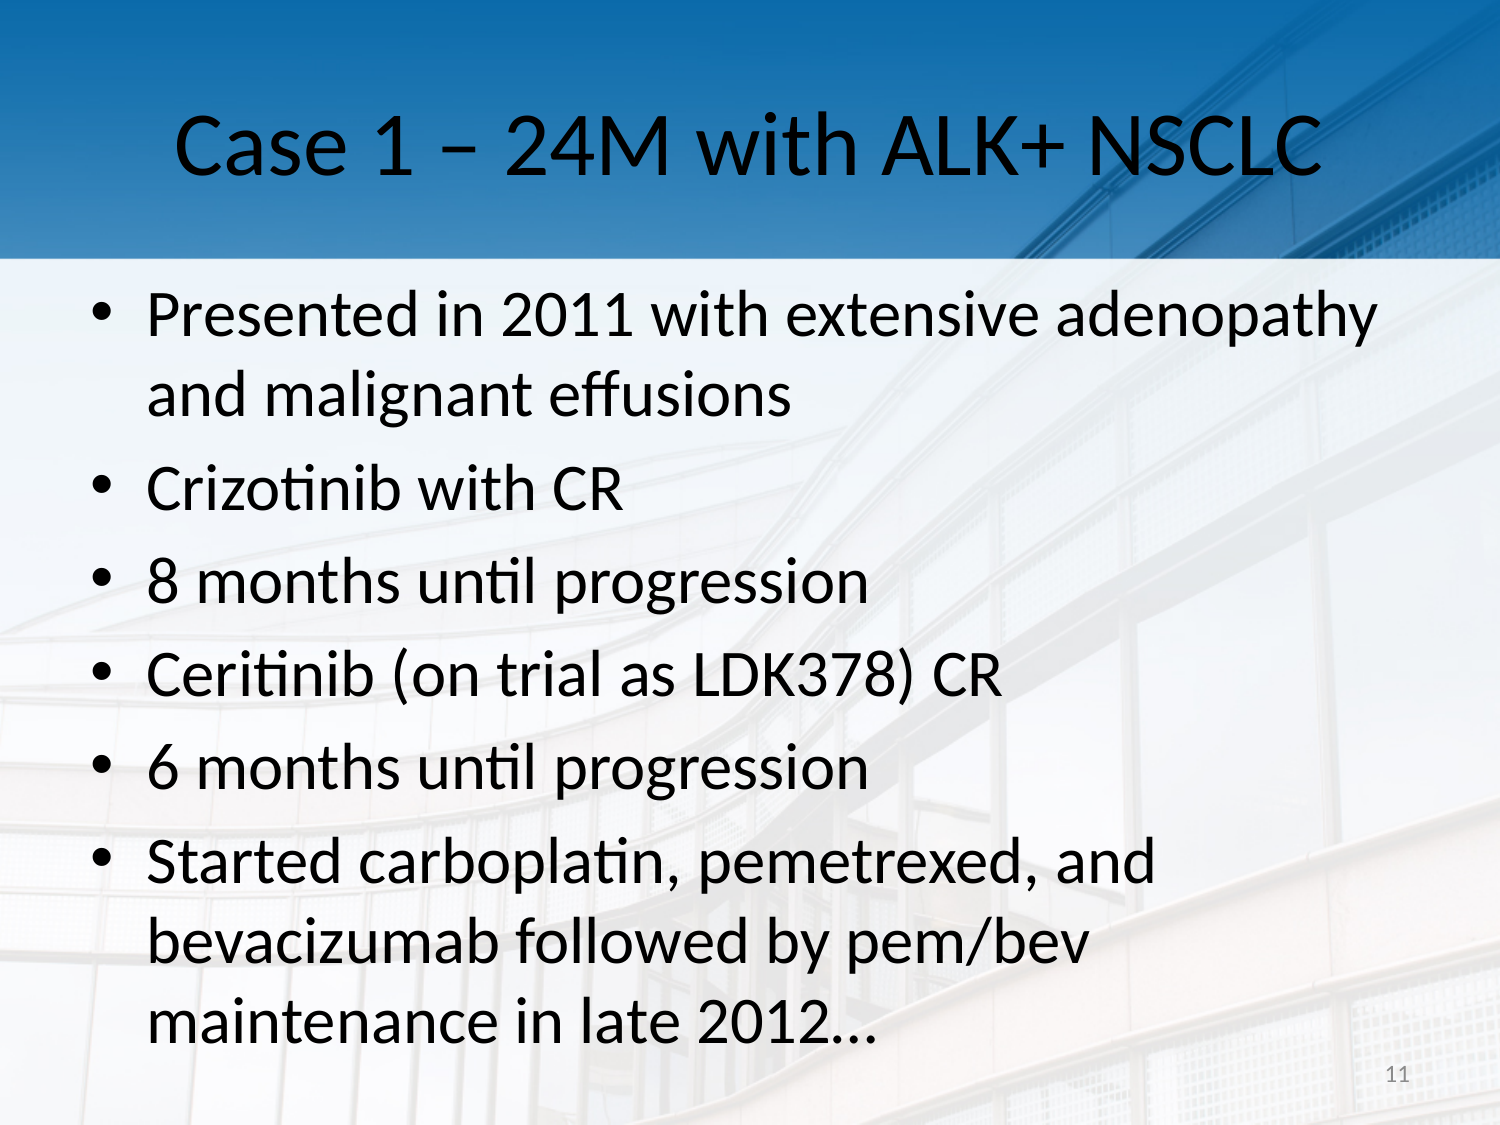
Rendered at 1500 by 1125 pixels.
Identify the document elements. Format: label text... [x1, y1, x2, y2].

slide_number 11 [1074, 1042, 1425, 1103]
list Presented in 2011 with extensive adenopathy and malignant effusions Crizotinib with CR 8 months until progression Ceritinib (on trial as LDK378) CR 6 months until progression Started carboplatin, pemetrexed, and bevacizumab followed by pem/bev maintenance in late 2012… [75, 262, 1463, 1005]
title Case 1 – 24M with ALK+ NSCLC [75, 45, 1425, 233]
picture [0, 0, 1500, 1125]
